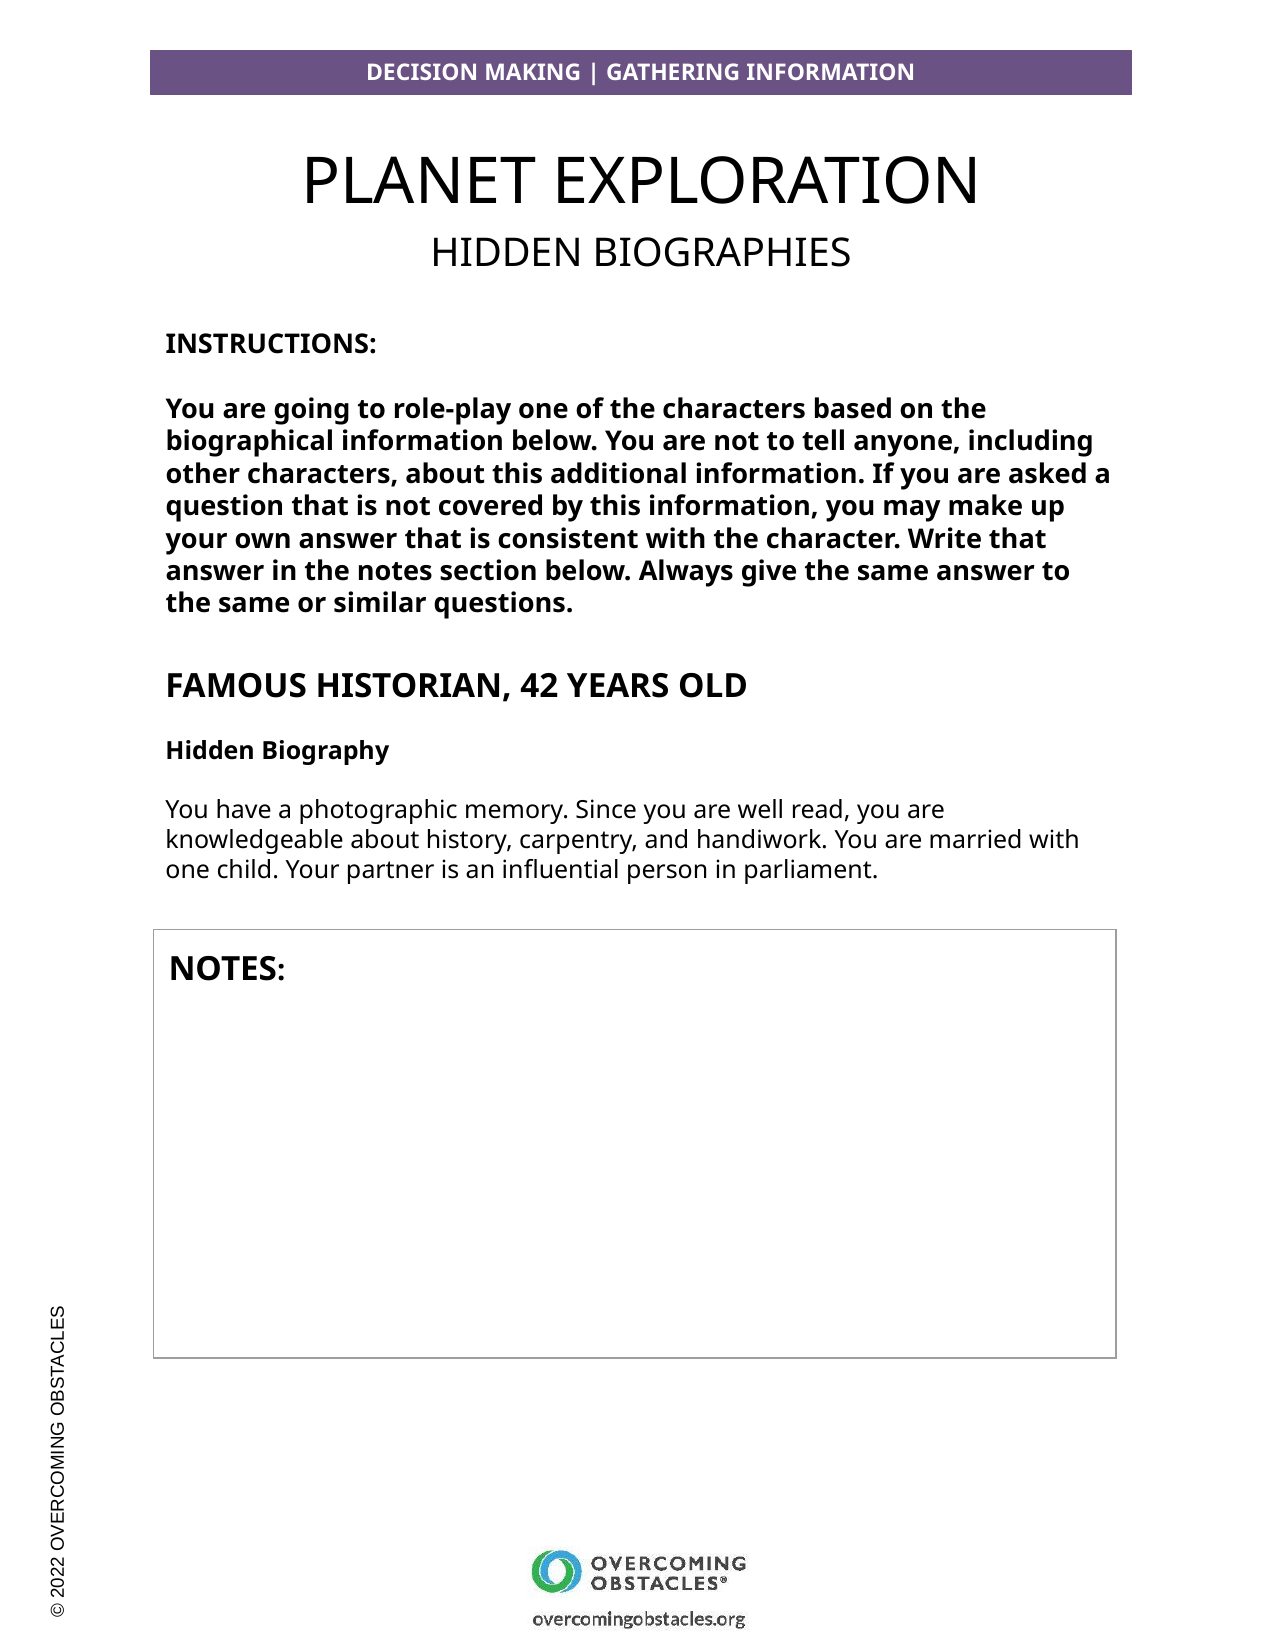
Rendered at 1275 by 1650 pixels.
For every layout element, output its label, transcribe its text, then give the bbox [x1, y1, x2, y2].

text_box PLANET EXPLORATION HIDDEN BIOGRAPHIES [150, 123, 1132, 290]
table_header NOTES: [154, 930, 1115, 1357]
text_box DECISION MAKING | GATHERING INFORMATION [150, 43, 1132, 99]
text_box INSTRUCTIONS: You are going to role-play one of the characters based on the biographical information below. You are not to tell anyone, including other characters, about this additional information. If you are asked a question that is not covered by this information, you may make up your own answer that is consistent with the character. Write that answer in the notes section below. Always give the same answer to the same or similar questions. [150, 311, 1132, 634]
text_box © 2022 OVERCOMING OBSTACLES [33, 1264, 79, 1633]
text_box FAMOUS HISTORIAN, 42 YEARS OLD Hidden Biography You have a photographic memory. Since you are well read, you are knowledgeable about history, carpentry, and handiwork. You are married with one child. Your partner is an influential person in parliament. [150, 649, 1120, 899]
picture [516, 1529, 766, 1650]
